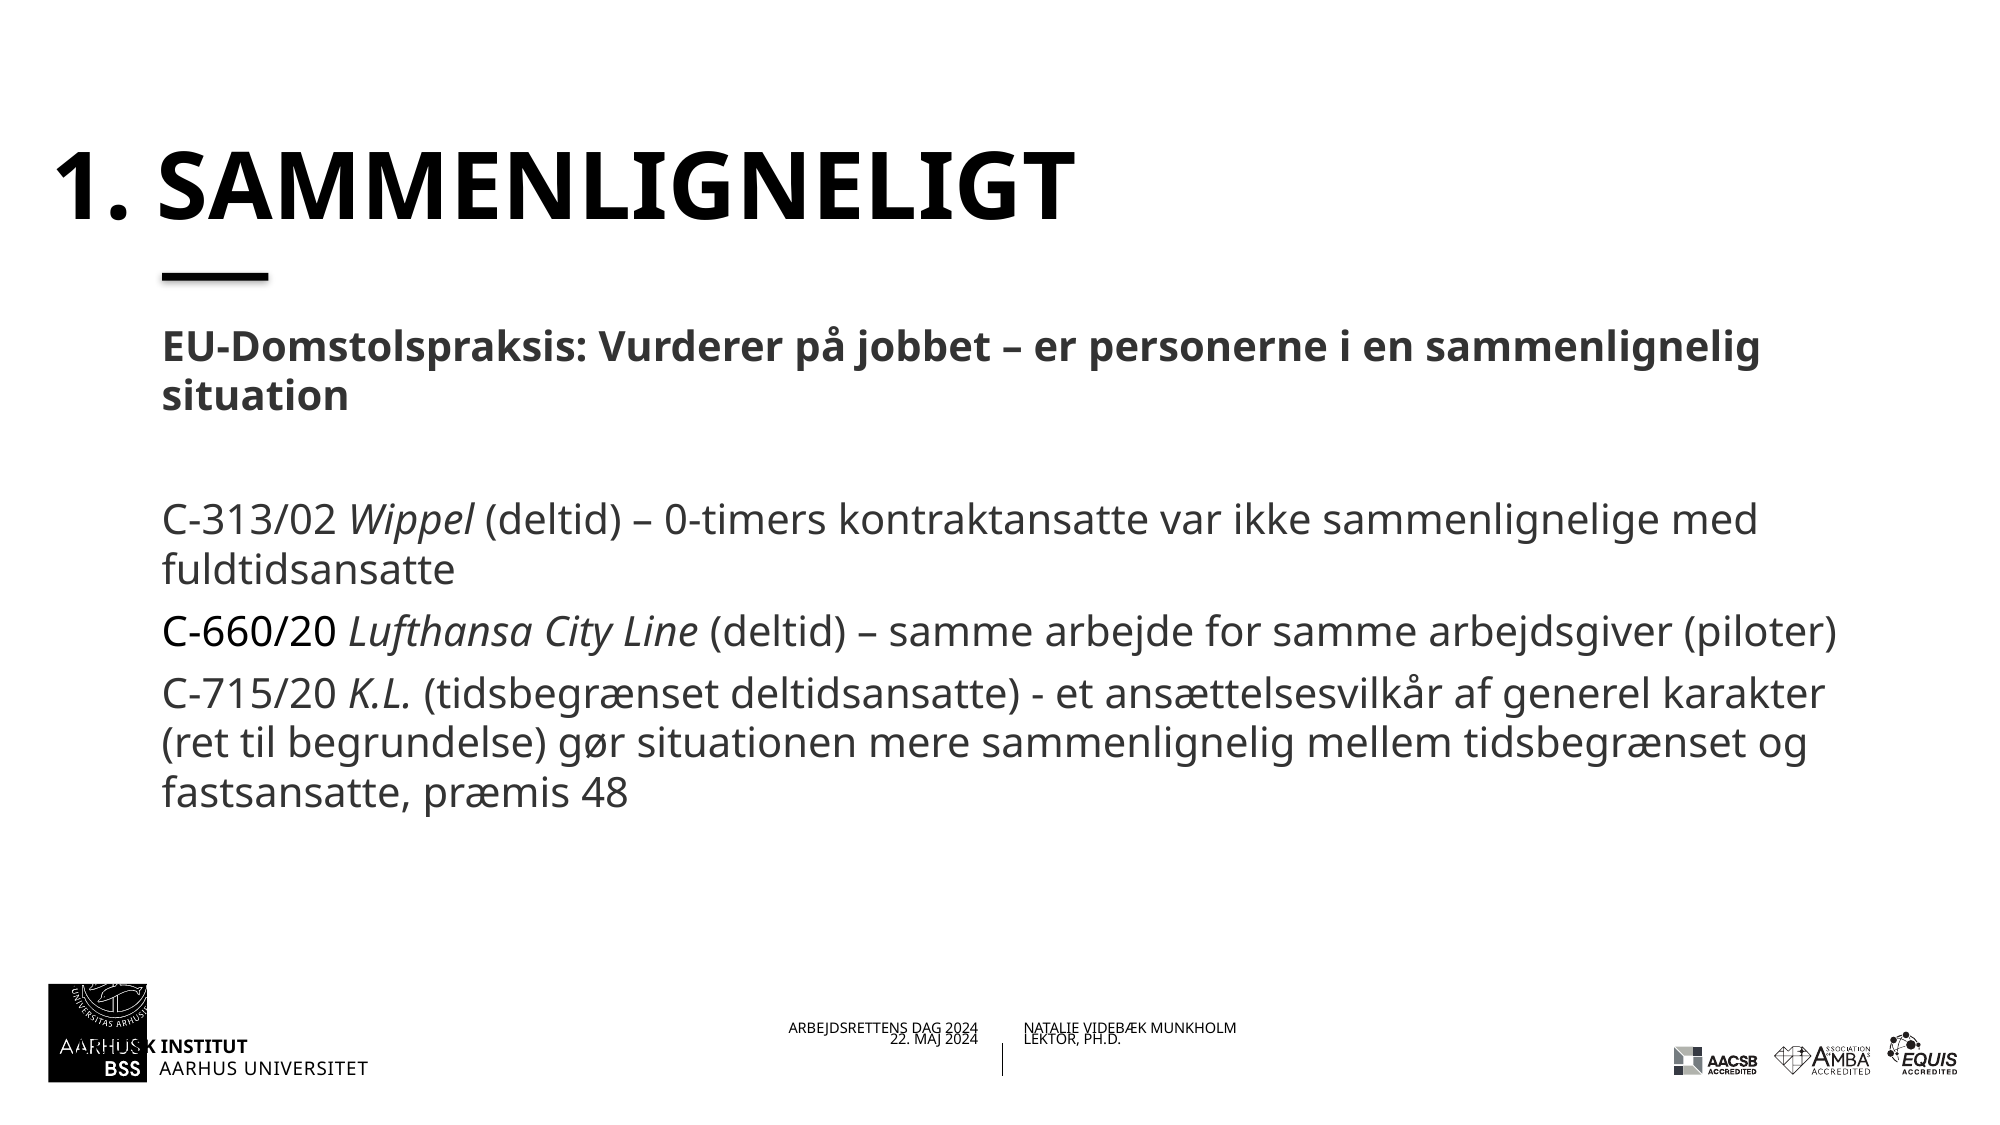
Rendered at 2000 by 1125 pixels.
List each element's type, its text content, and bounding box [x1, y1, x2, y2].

list EU-Domstolspraksis: Vurderer på jobbet – er personerne i en sammenlignelig situation C-313/02 Wippel (deltid) – 0-timers kontraktansatte var ikke sammenlignelige med fuldtidsansatte C‑660/20 Lufthansa City Line (deltid) – samme arbejde for samme arbejdsgiver (piloter) C-715/20 K.L. (tidsbegrænset deltidsansatte) - et ansættelsesvilkår af generel karakter (ret til begrundelse) gør situationen mere sammenlignelig mellem tidsbegrænset og fastsansatte, præmis 48 [161, 321, 1839, 1012]
title 1. SammenligneligT [51, 24, 1948, 240]
